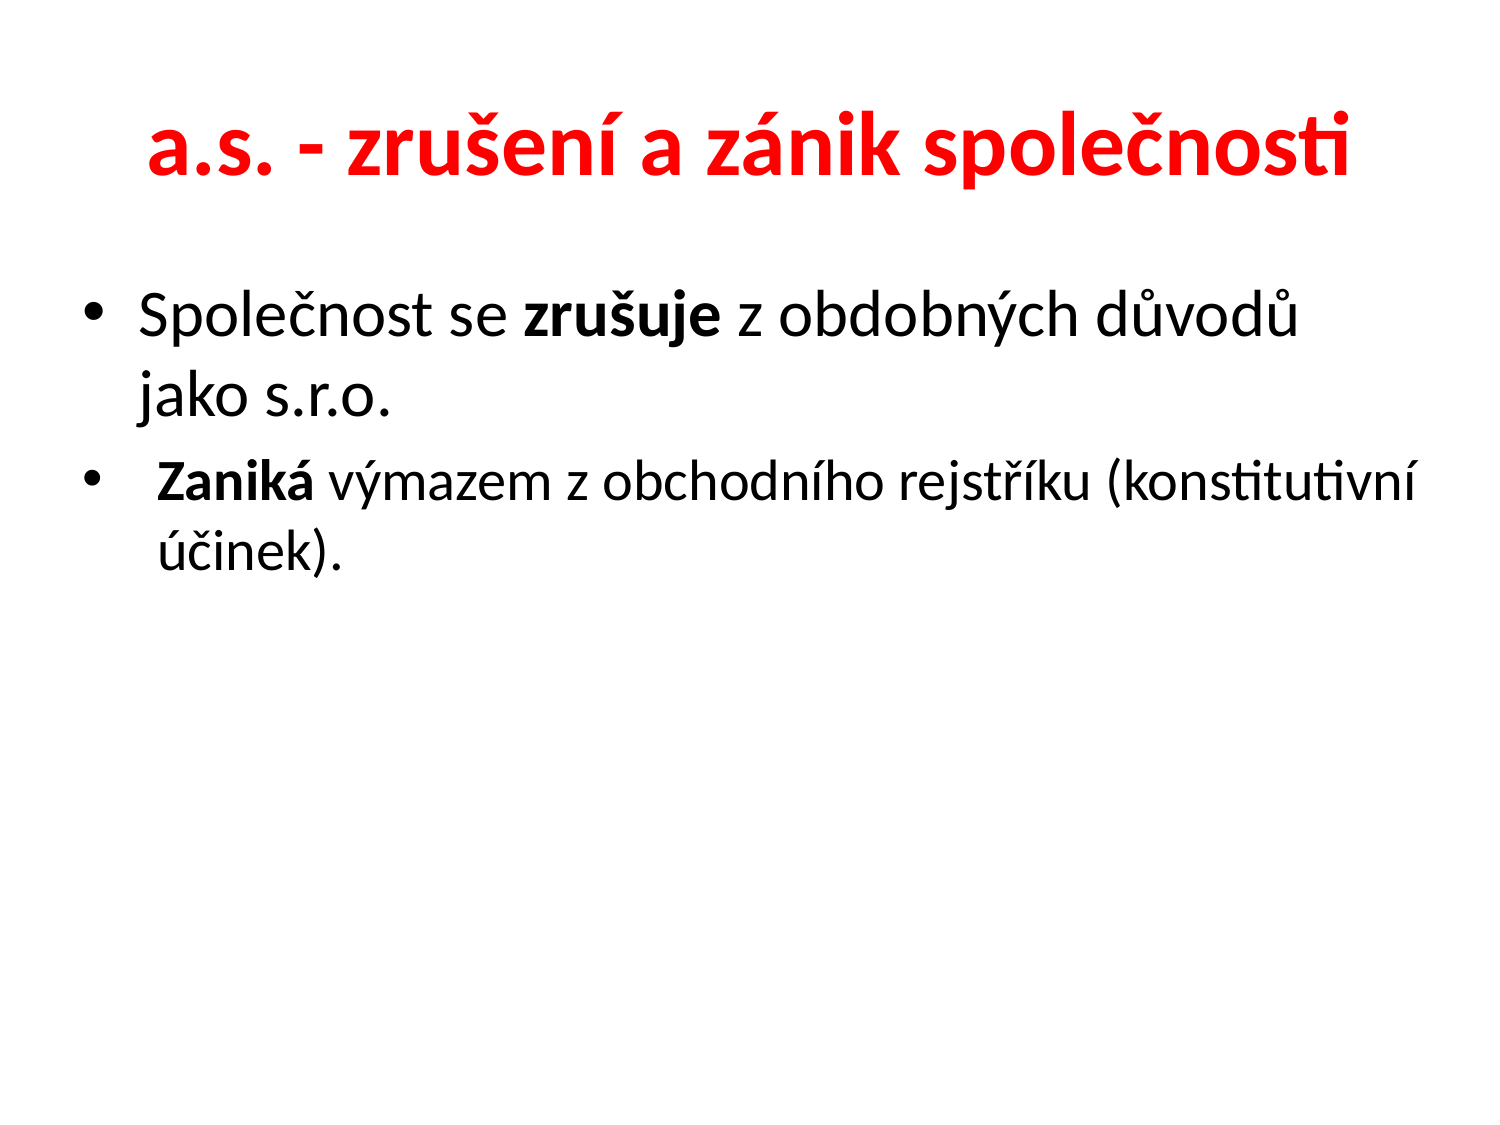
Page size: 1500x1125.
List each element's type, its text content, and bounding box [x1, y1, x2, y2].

title a.s. - zrušení a zánik společnosti [74, 44, 1426, 234]
list Společnost se zrušuje z obdobných důvodů jako s.r.o. Zaniká výmazem z obchodního rejstříku (konstitutivní účinek). [74, 261, 1426, 1006]
